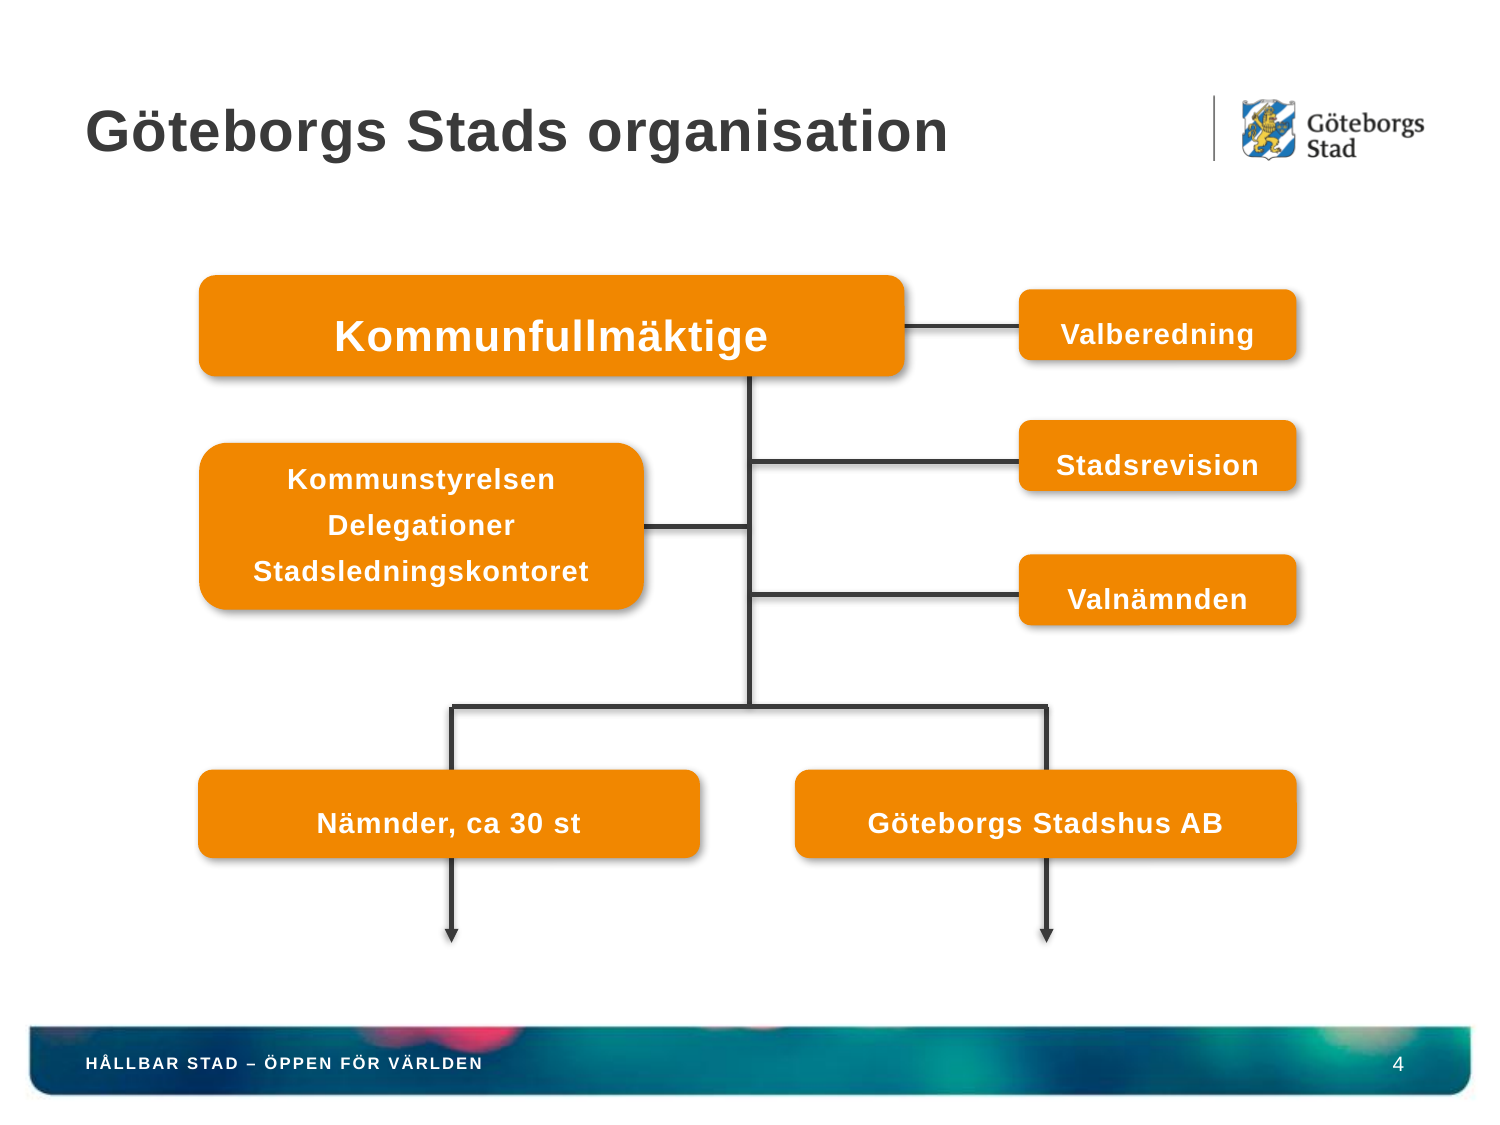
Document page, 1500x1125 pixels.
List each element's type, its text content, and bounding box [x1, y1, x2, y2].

text_box Valnämnden [1018, 554, 1297, 626]
footer HÅLLBAR STAD – ÖPPEN FÖR VÄRLDEN [85, 1028, 561, 1097]
text_box Valberedning [1018, 289, 1297, 361]
text_box Stadsrevision [1018, 420, 1297, 491]
text_box Nämnder, ca 30 st [455, 769, 700, 859]
text_box Kommunstyrelsen Delegationer Stadsledningskontoret [198, 442, 645, 611]
title Göteborgs Stads organisation [85, 78, 1192, 192]
slide_number 4 [1361, 1028, 1436, 1097]
picture [1213, 0, 1500, 161]
text_box Göteborgs Stadshus AB [794, 769, 1042, 859]
text_box Kommunfullmäktige [198, 275, 905, 377]
picture [0, 999, 1500, 1125]
text_box Nämnder, ca 30 st [198, 769, 447, 859]
text_box Göteborgs Stadshus AB [1051, 769, 1297, 859]
